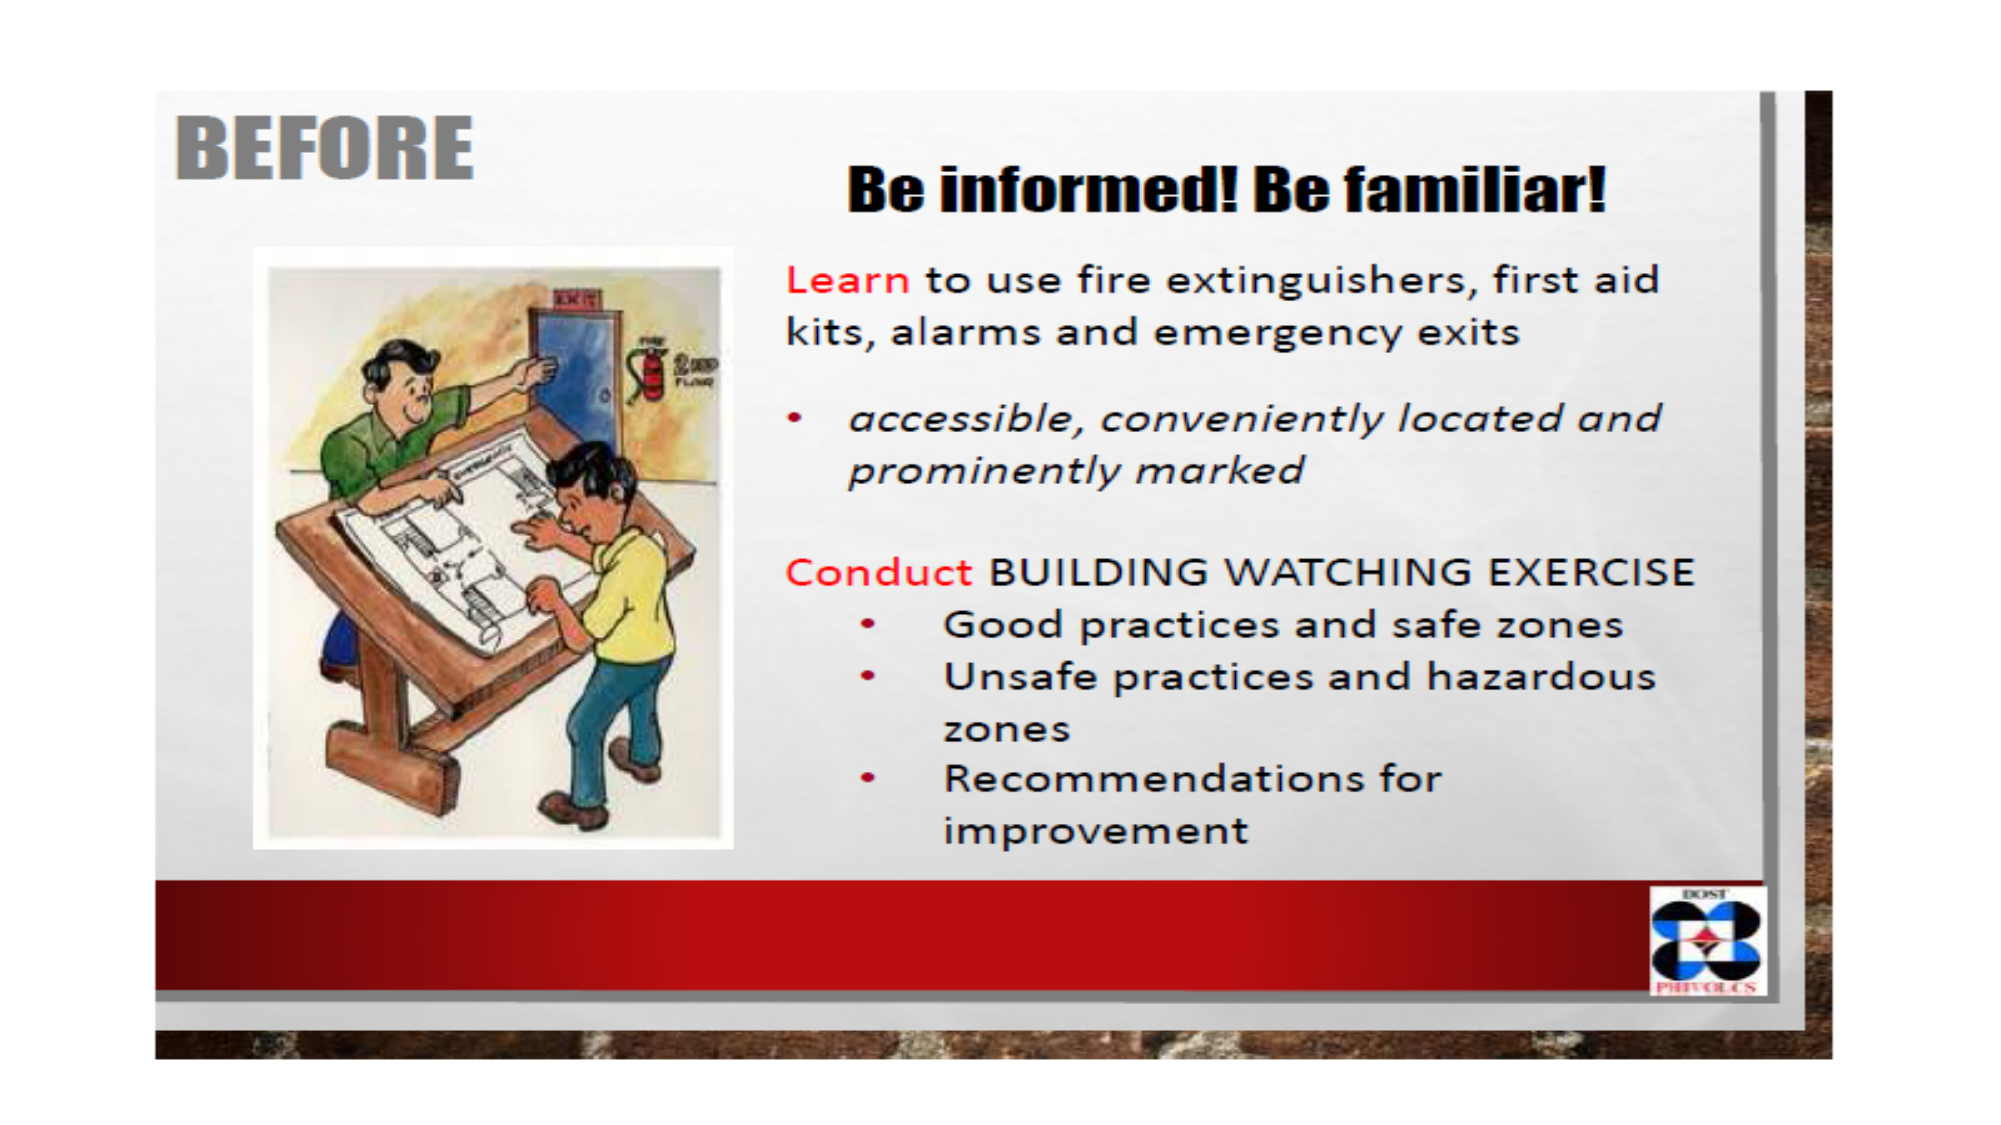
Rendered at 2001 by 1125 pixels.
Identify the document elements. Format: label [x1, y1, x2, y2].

list [16, 43, 1973, 1107]
